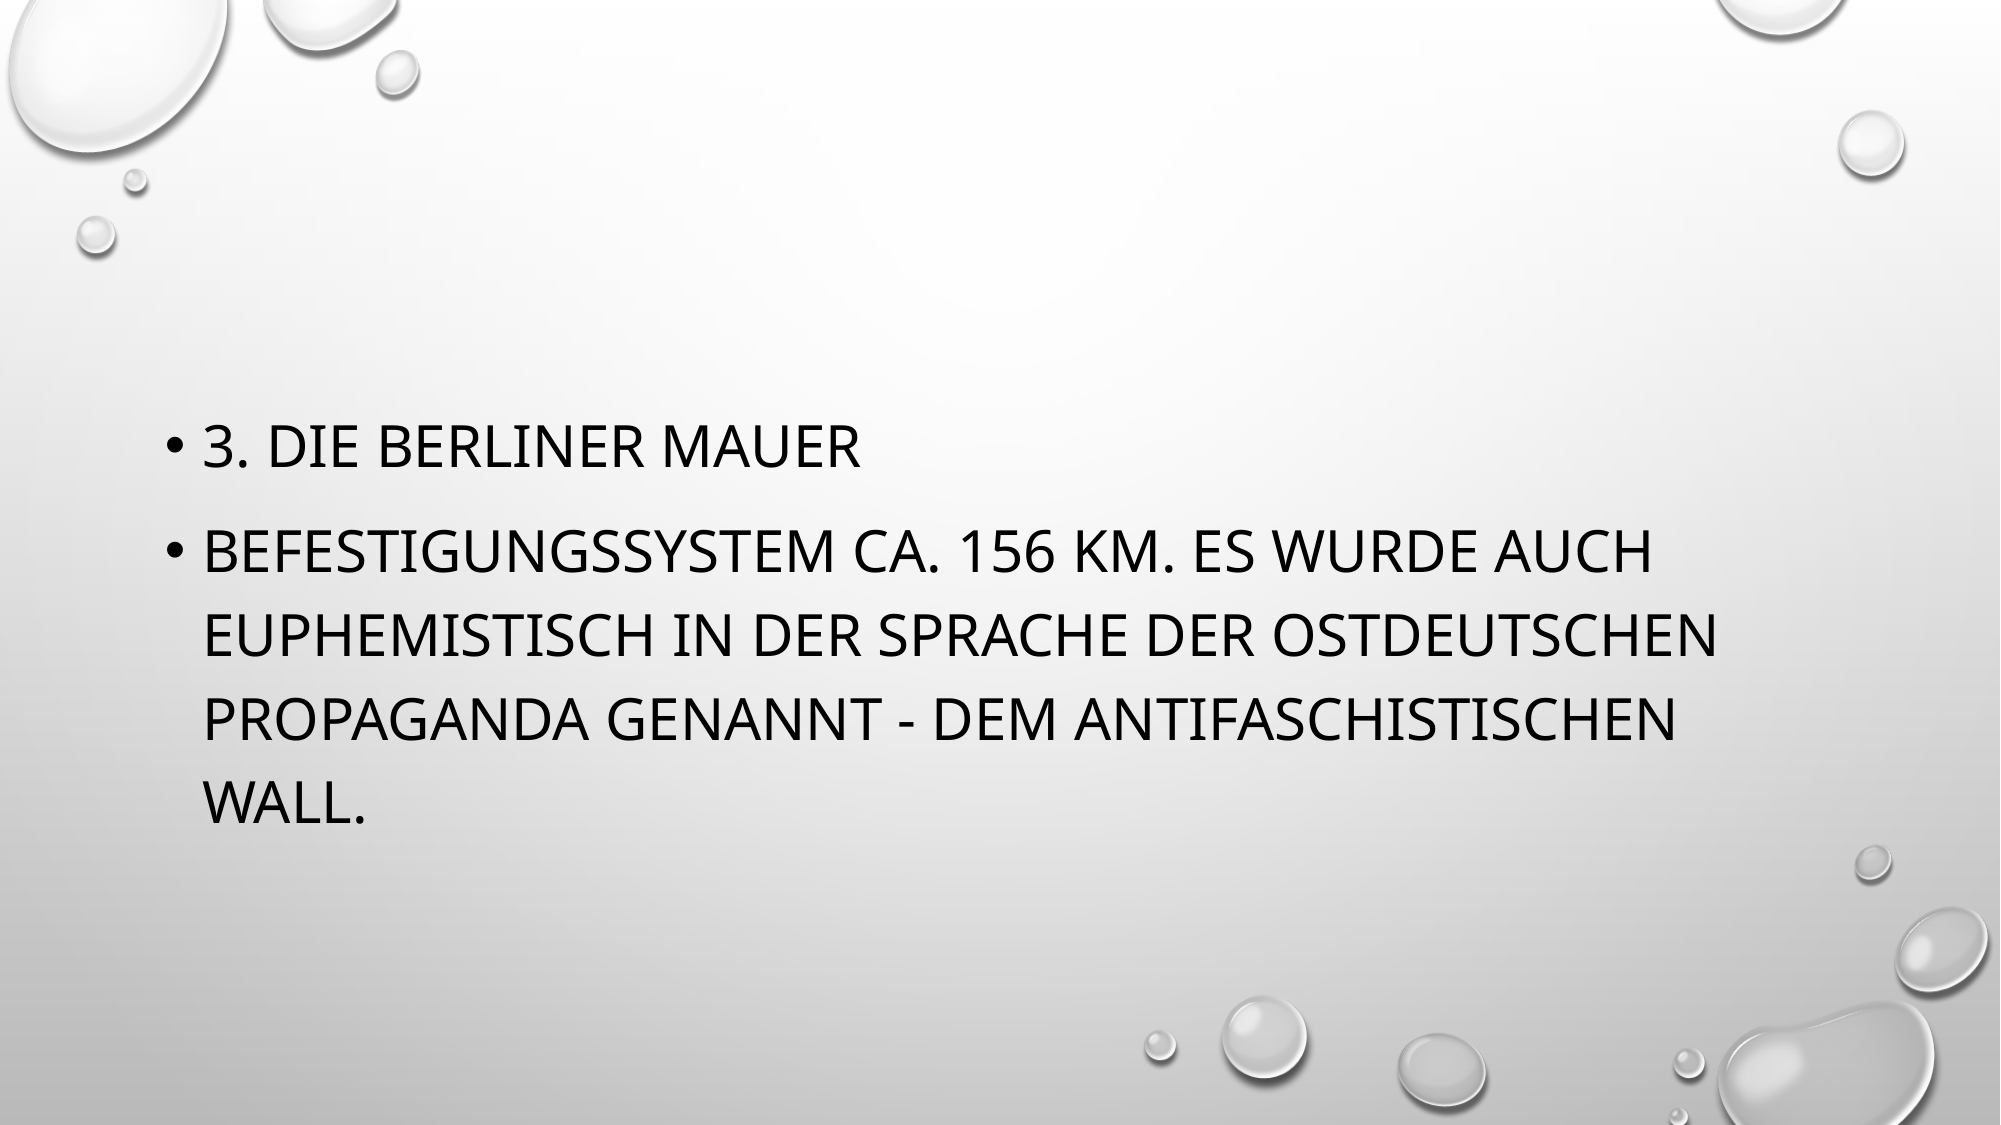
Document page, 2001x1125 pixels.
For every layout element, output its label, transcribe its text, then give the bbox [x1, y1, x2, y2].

list 3. Die Berliner Mauer Befestigungssystem ca. 156 km. Es wurde auch euphemistisch in der Sprache der ostdeutschen Propaganda genannt - dem antifaschistischen Wall. [149, 388, 1850, 950]
picture [0, 0, 2000, 1125]
